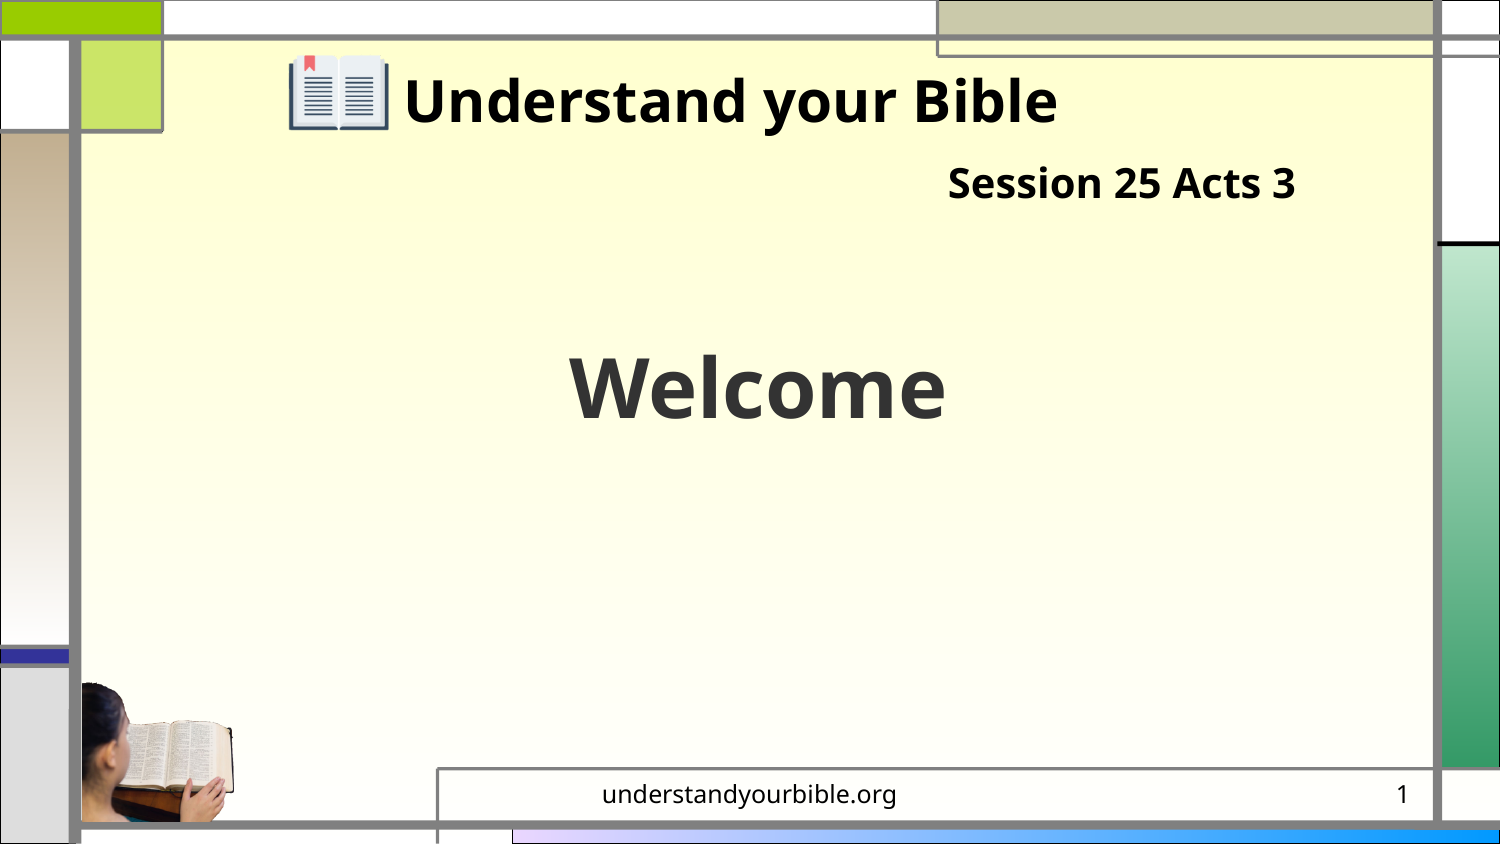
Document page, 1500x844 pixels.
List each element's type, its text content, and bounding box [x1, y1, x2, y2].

picture [280, 47, 395, 138]
footer understandyourbible.org [512, 770, 988, 818]
picture [81, 682, 235, 822]
text_box Understand your Bible [276, 16, 1187, 182]
text_box Welcome [233, 327, 1284, 479]
text_box Session 25 Acts 3 [820, 131, 1424, 233]
slide_number 1 [1074, 770, 1425, 818]
